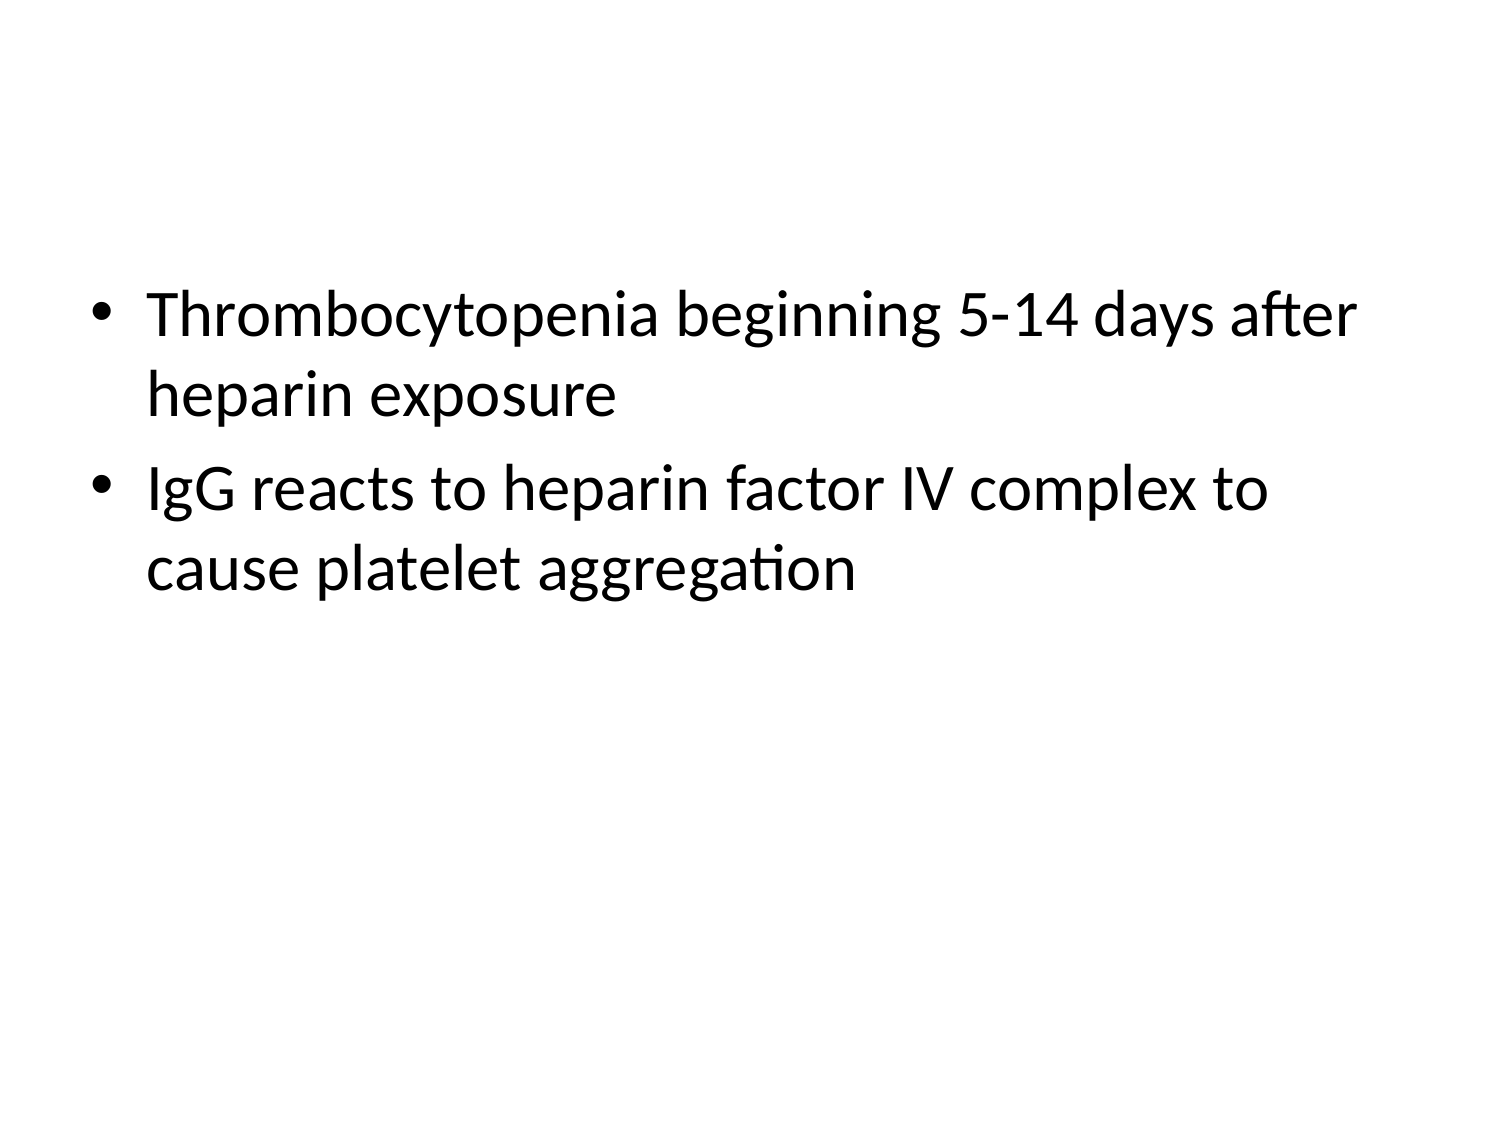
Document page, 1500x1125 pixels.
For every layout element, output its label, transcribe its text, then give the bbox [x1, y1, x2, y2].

list Thrombocytopenia beginning 5-14 days after heparin exposure IgG reacts to heparin factor IV complex to cause platelet aggregation [75, 262, 1425, 1005]
